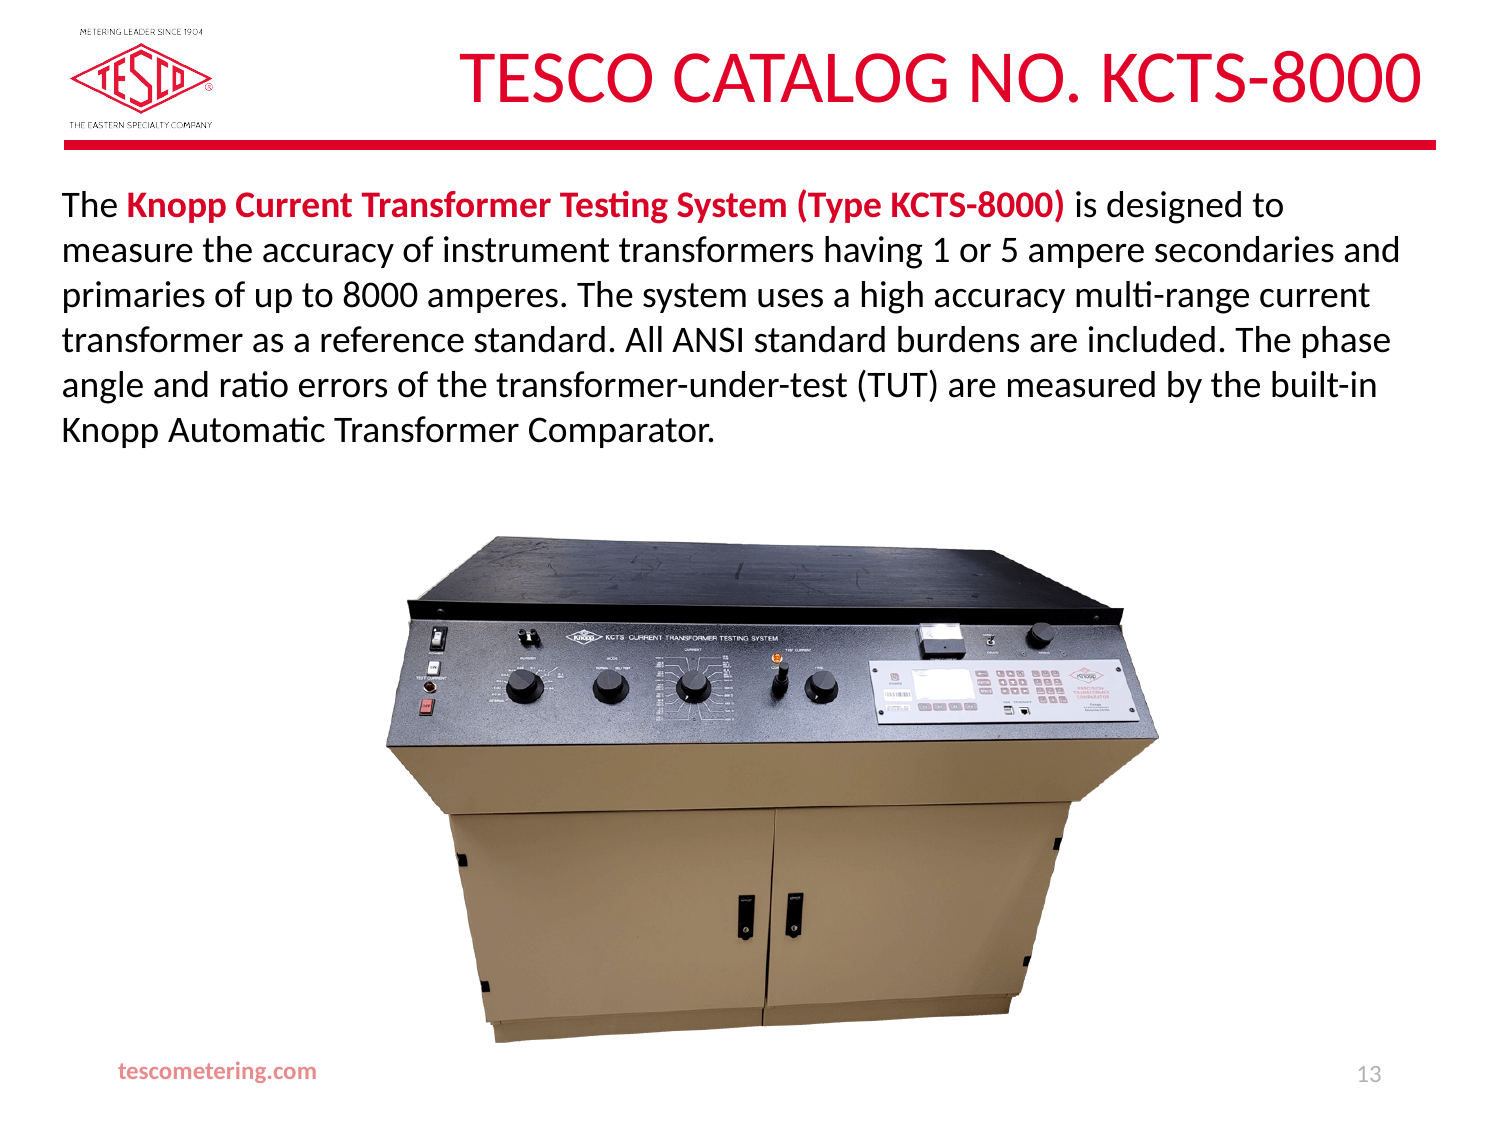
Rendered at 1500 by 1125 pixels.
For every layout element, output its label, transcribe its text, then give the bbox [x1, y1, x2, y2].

title TESCO Catalog No. KCTS-8000 [255, 22, 1438, 134]
picture [373, 380, 1172, 1073]
footer tescometering.com [103, 1039, 610, 1100]
slide_number 13 [1059, 1042, 1397, 1103]
text_box The Knopp Current Transformer Testing System (Type KCTS-8000) is designed to measure the accuracy of instrument transformers having 1 or 5 ampere secondaries and primaries of up to 8000 amperes. The system uses a high accuracy multi-range current transformer as a reference standard. All ANSI standard burdens are included. The phase angle and ratio errors of the transformer-under-test (TUT) are measured by the built-in Knopp Automatic Transformer Comparator. [46, 172, 1438, 457]
picture [69, 27, 213, 131]
